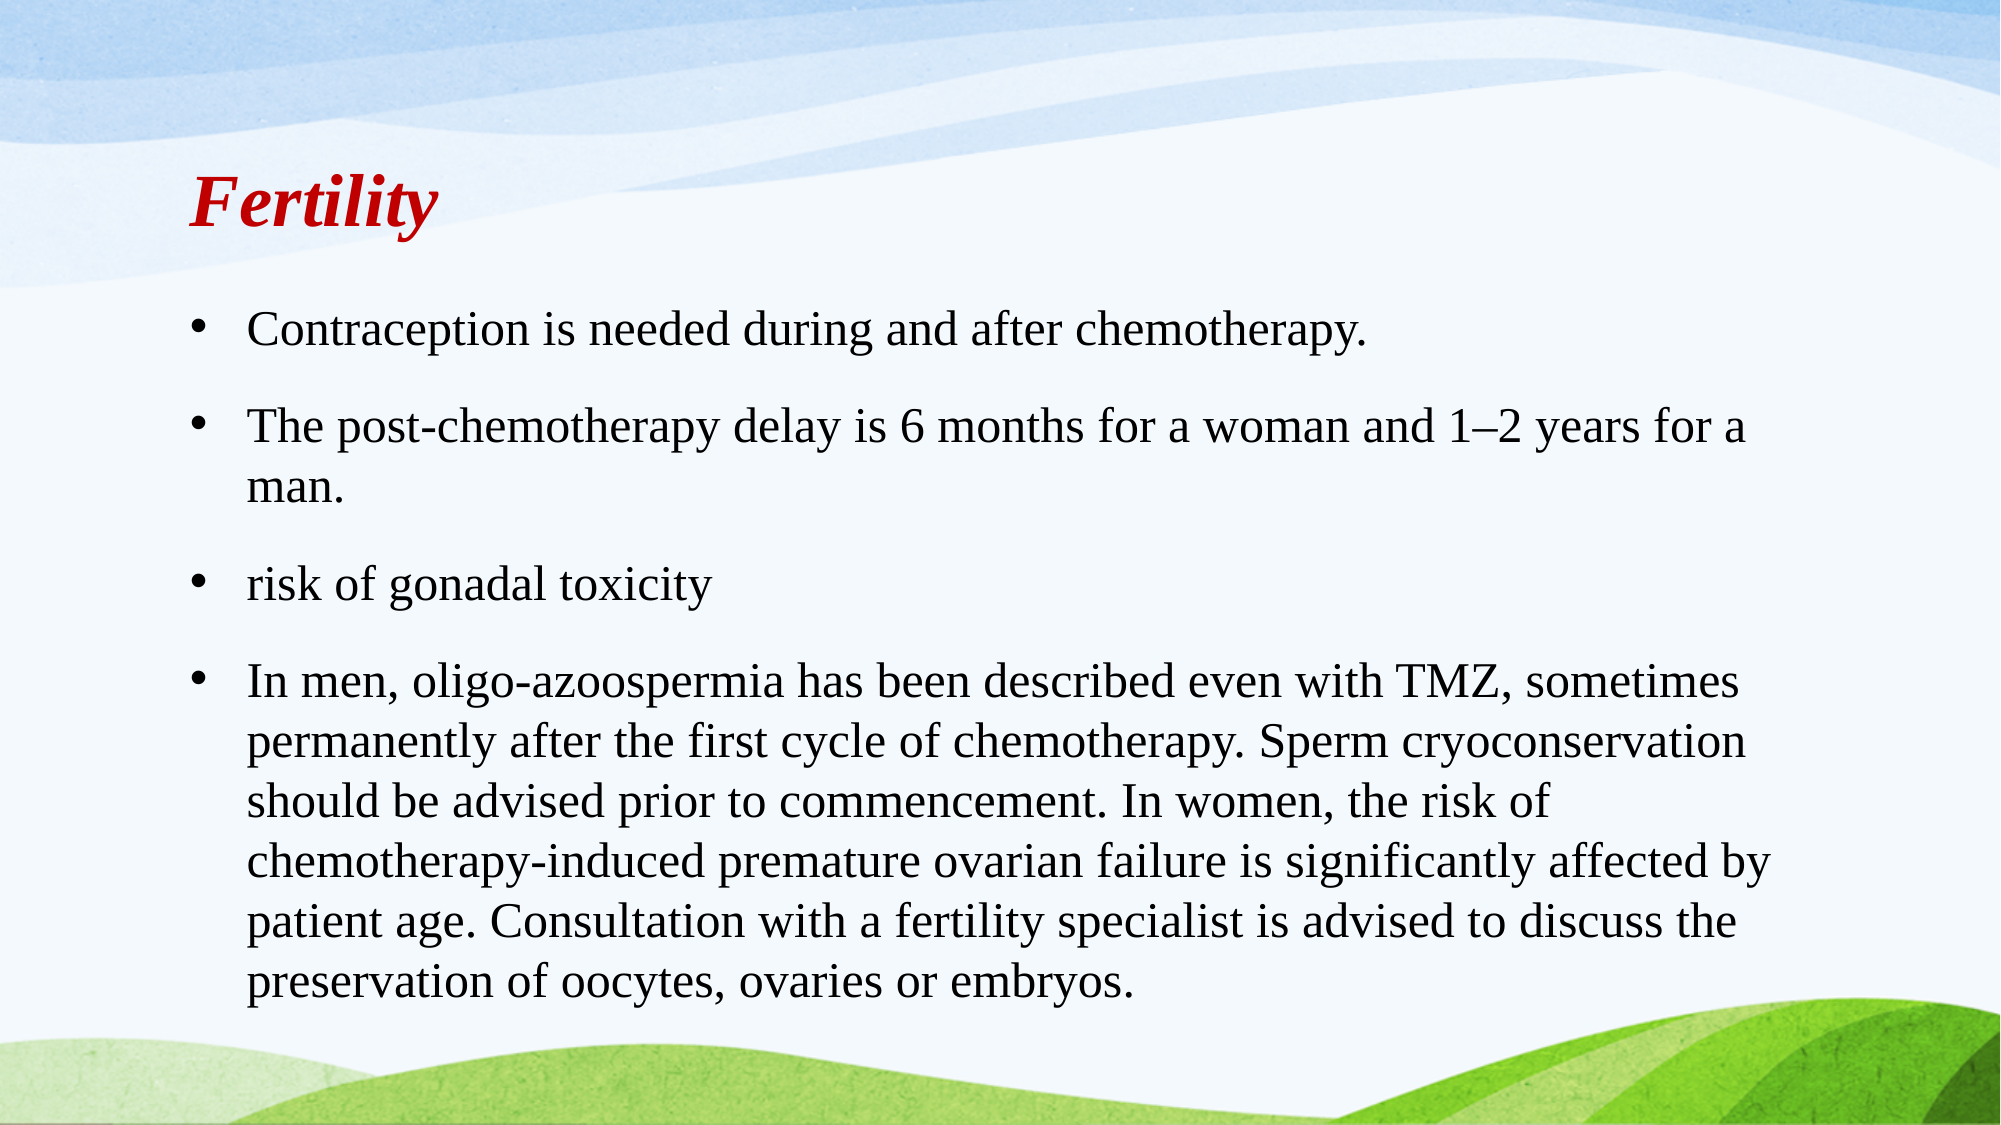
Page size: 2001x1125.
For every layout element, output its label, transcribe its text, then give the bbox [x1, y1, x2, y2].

title Fertility [174, 50, 1825, 250]
picture [0, 0, 2001, 1125]
list Contraception is needed during and after chemotherapy. The post-chemotherapy delay is 6 months for a woman and 1–2 years for a man. risk of gonadal toxicity In men, oligo-azoospermia has been described even with TMZ, sometimes permanently after the first cycle of chemotherapy. Sperm cryoconservation should be advised prior to commencement. In women, the risk of chemotherapy-induced premature ovarian failure is significantly affected by patient age. Consultation with a fertility specialist is advised to discuss the preservation of oocytes, ovaries or embryos. [174, 287, 1825, 1048]
